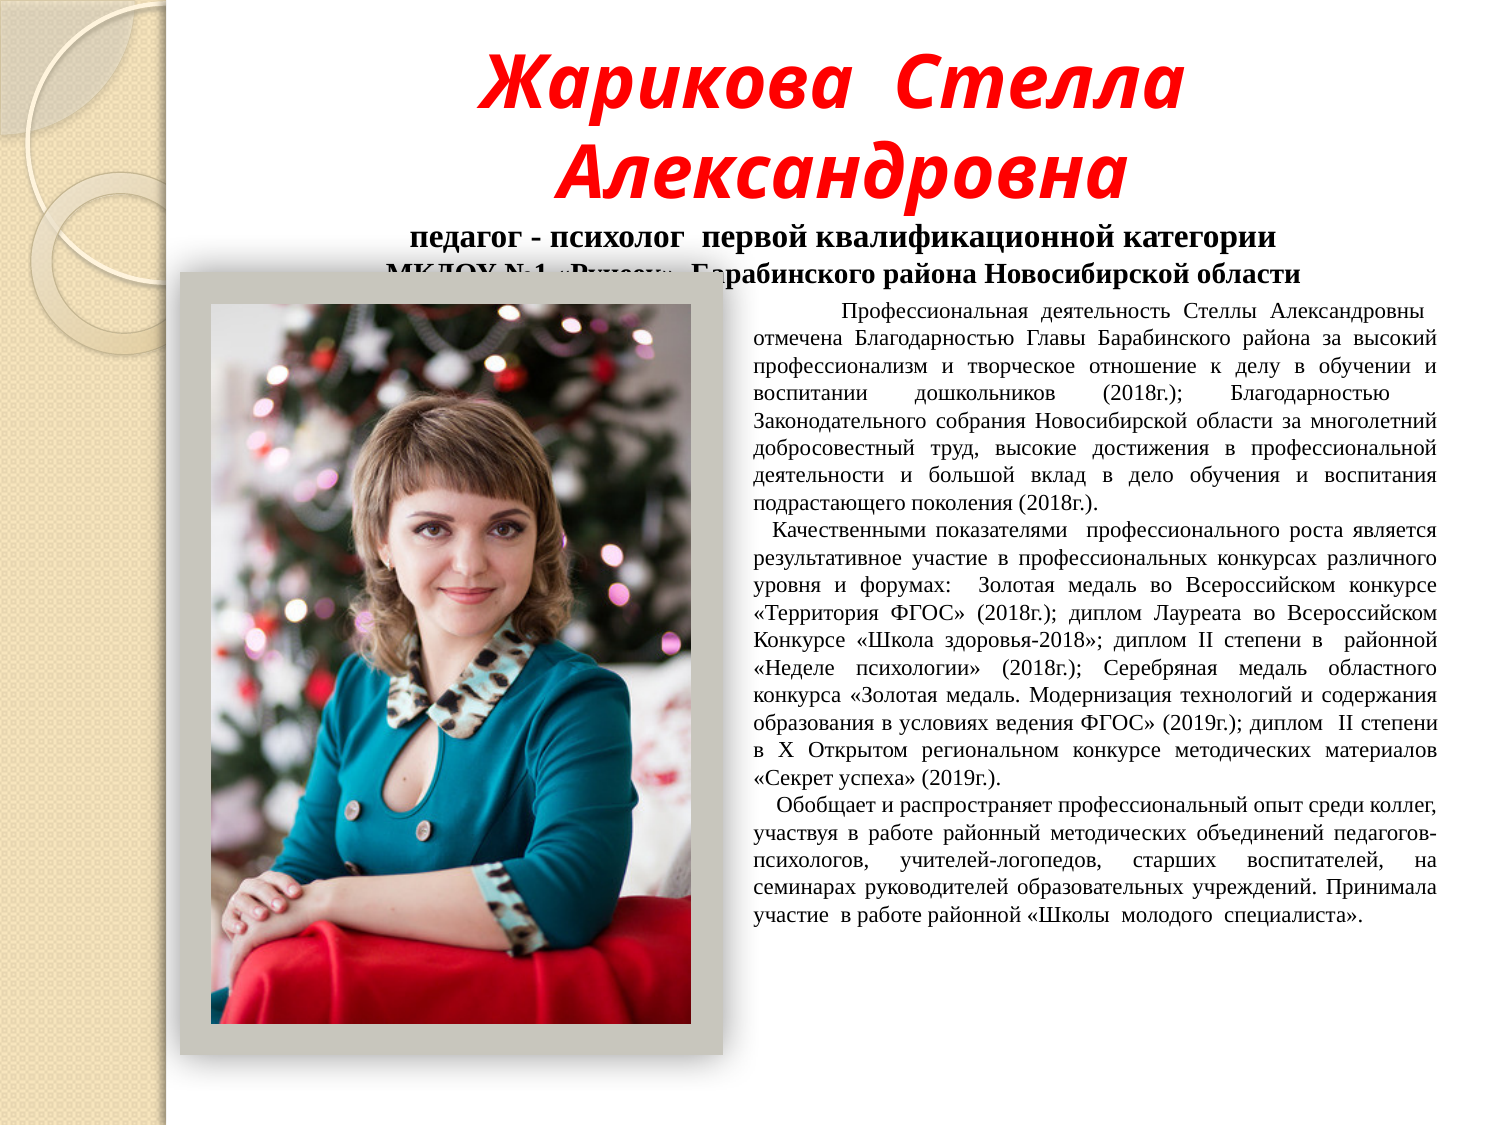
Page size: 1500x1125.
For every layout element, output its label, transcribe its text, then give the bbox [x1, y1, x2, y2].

text_box Жарикова Стелла Александровна педагог - психолог первой квалификационной категории МКДОУ №1 «Ручеек» Барабинского района Новосибирской области [187, 26, 1500, 327]
text_box Профессиональная деятельность Стеллы Александровны отмечена Благодарностью Главы Барабинского района за высокий профессионализм и творческое отношение к делу в обучении и воспитании дошкольников (2018г.); Благодарностью Законодательного собрания Новосибирской области за многолетний добросовестный труд, высокие достижения в профессиональной деятельности и большой вклад в дело обучения и воспитания подрастающего поколения (2018г.). Качественными показателями профессионального роста является результативное участие в профессиональных конкурсах различного уровня и форумах: Золотая медаль во Всероссийском конкурсе «Территория ФГОС» (2018г.); диплом Лауреата во Всероссийском Конкурсе «Школа здоровья-2018»; диплом II степени в районной «Неделе психологии» (2018г.); Серебряная медаль областного конкурса «Золотая медаль. Модернизация технологий и содержания образования в условиях ведения ФГОС» (2019г.); диплом II степени в X Открытом региональном конкурсе методических материалов «Секрет успеха» (2019г.). Обобщает и распространяет профессиональный опыт среди коллег, участвуя в работе районный методических объединений педагогов-психологов, учителей-логопедов, старших воспитателей, на семинарах руководителей образовательных учреждений. Принимала участие в работе районной «Школы молодого специалиста». [738, 287, 1454, 1086]
text_box [0, 0, 1500, 75]
picture [210, 303, 692, 1024]
